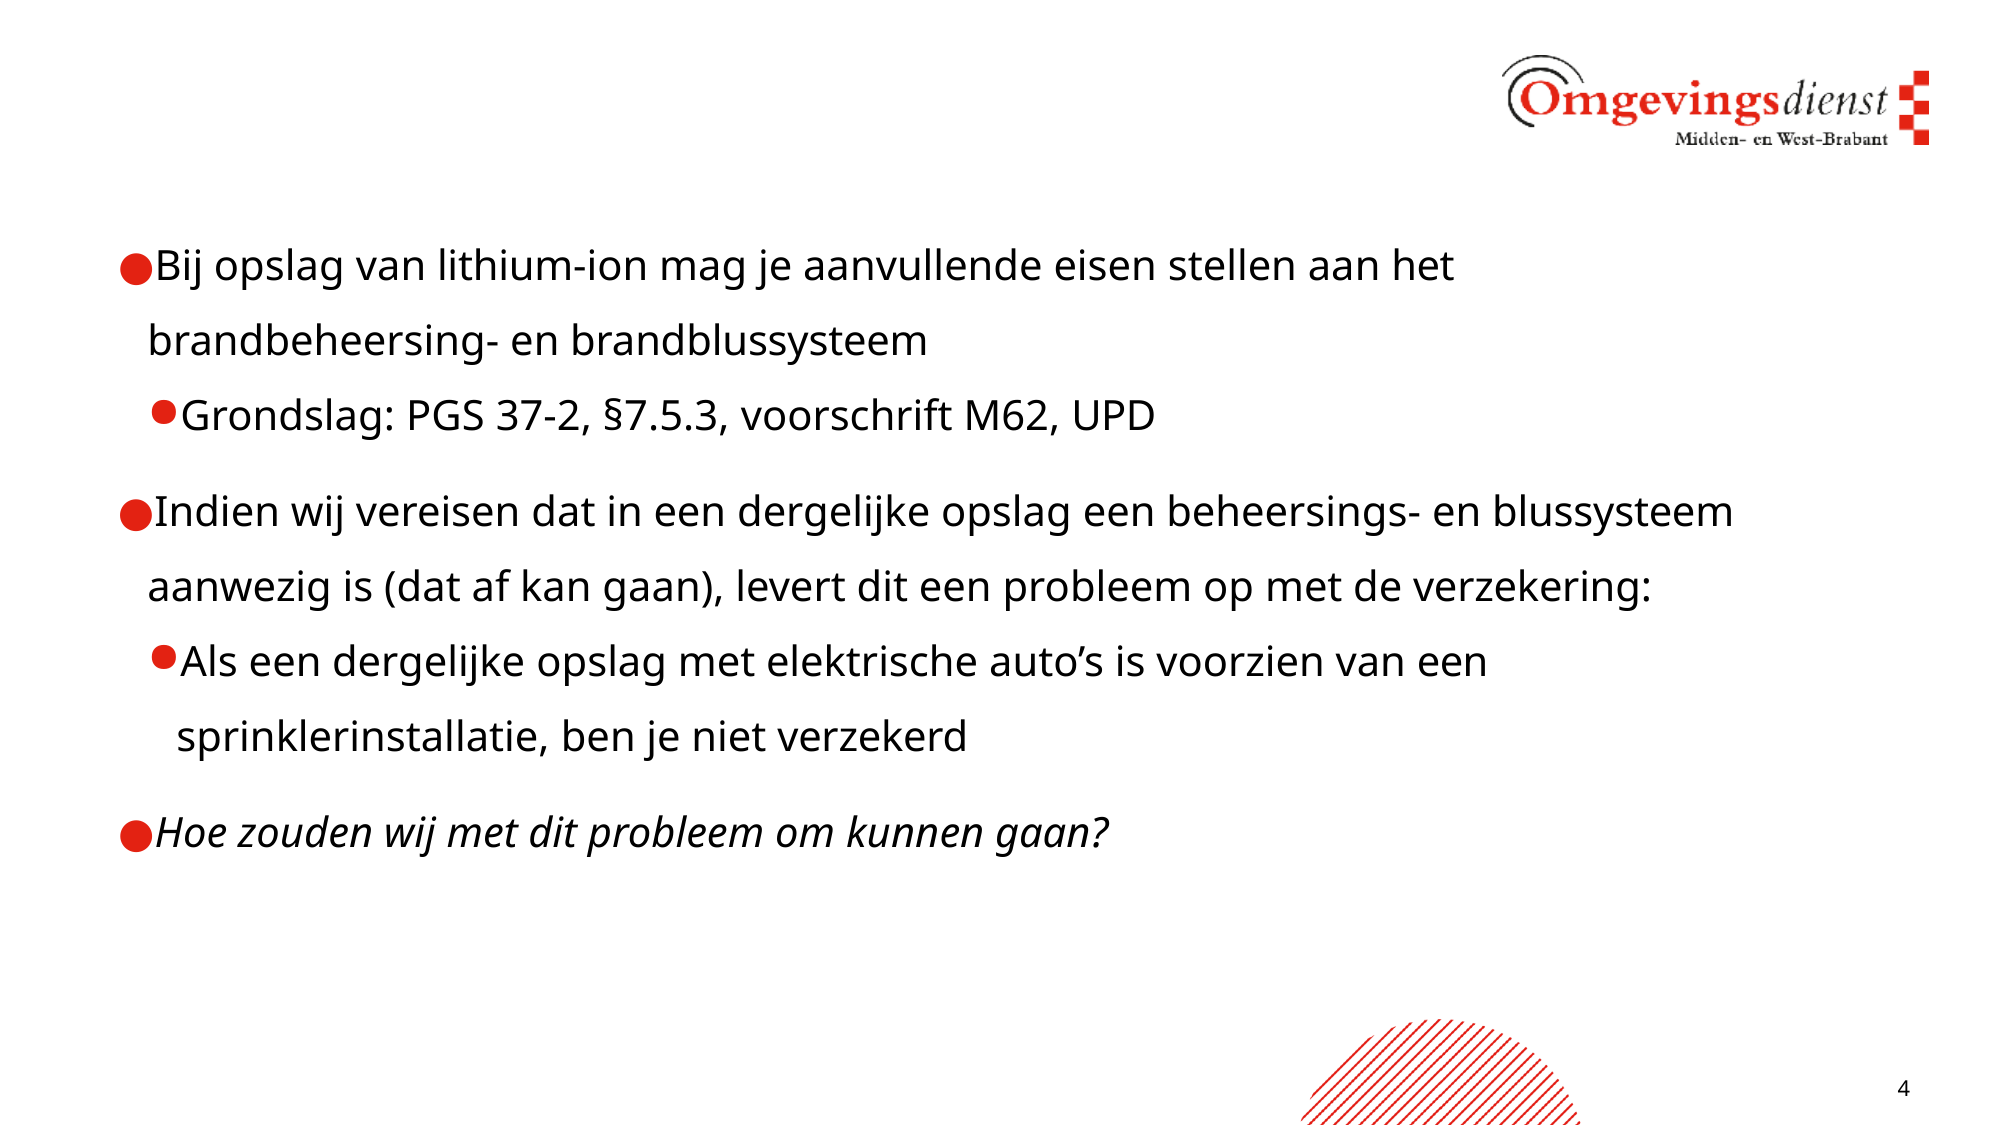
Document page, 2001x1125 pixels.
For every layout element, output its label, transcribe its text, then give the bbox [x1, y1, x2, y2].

picture [1300, 1019, 1581, 1125]
text_box Bij opslag van lithium-ion mag je aanvullende eisen stellen aan het brandbeheersing- en brandblussysteem Grondslag: PGS 37-2, §7.5.3, voorschrift M62, UPD Indien wij vereisen dat in een dergelijke opslag een beheersings- en blussysteem aanwezig is (dat af kan gaan), levert dit een probleem op met de verzekering: Als een dergelijke opslag met elektrische auto’s is voorzien van een sprinklerinstallatie, ben je niet verzekerd Hoe zouden wij met dit probleem om kunnen gaan? [115, 212, 1858, 856]
slide_number 4 [1891, 1072, 1934, 1125]
picture [1502, 55, 1929, 145]
